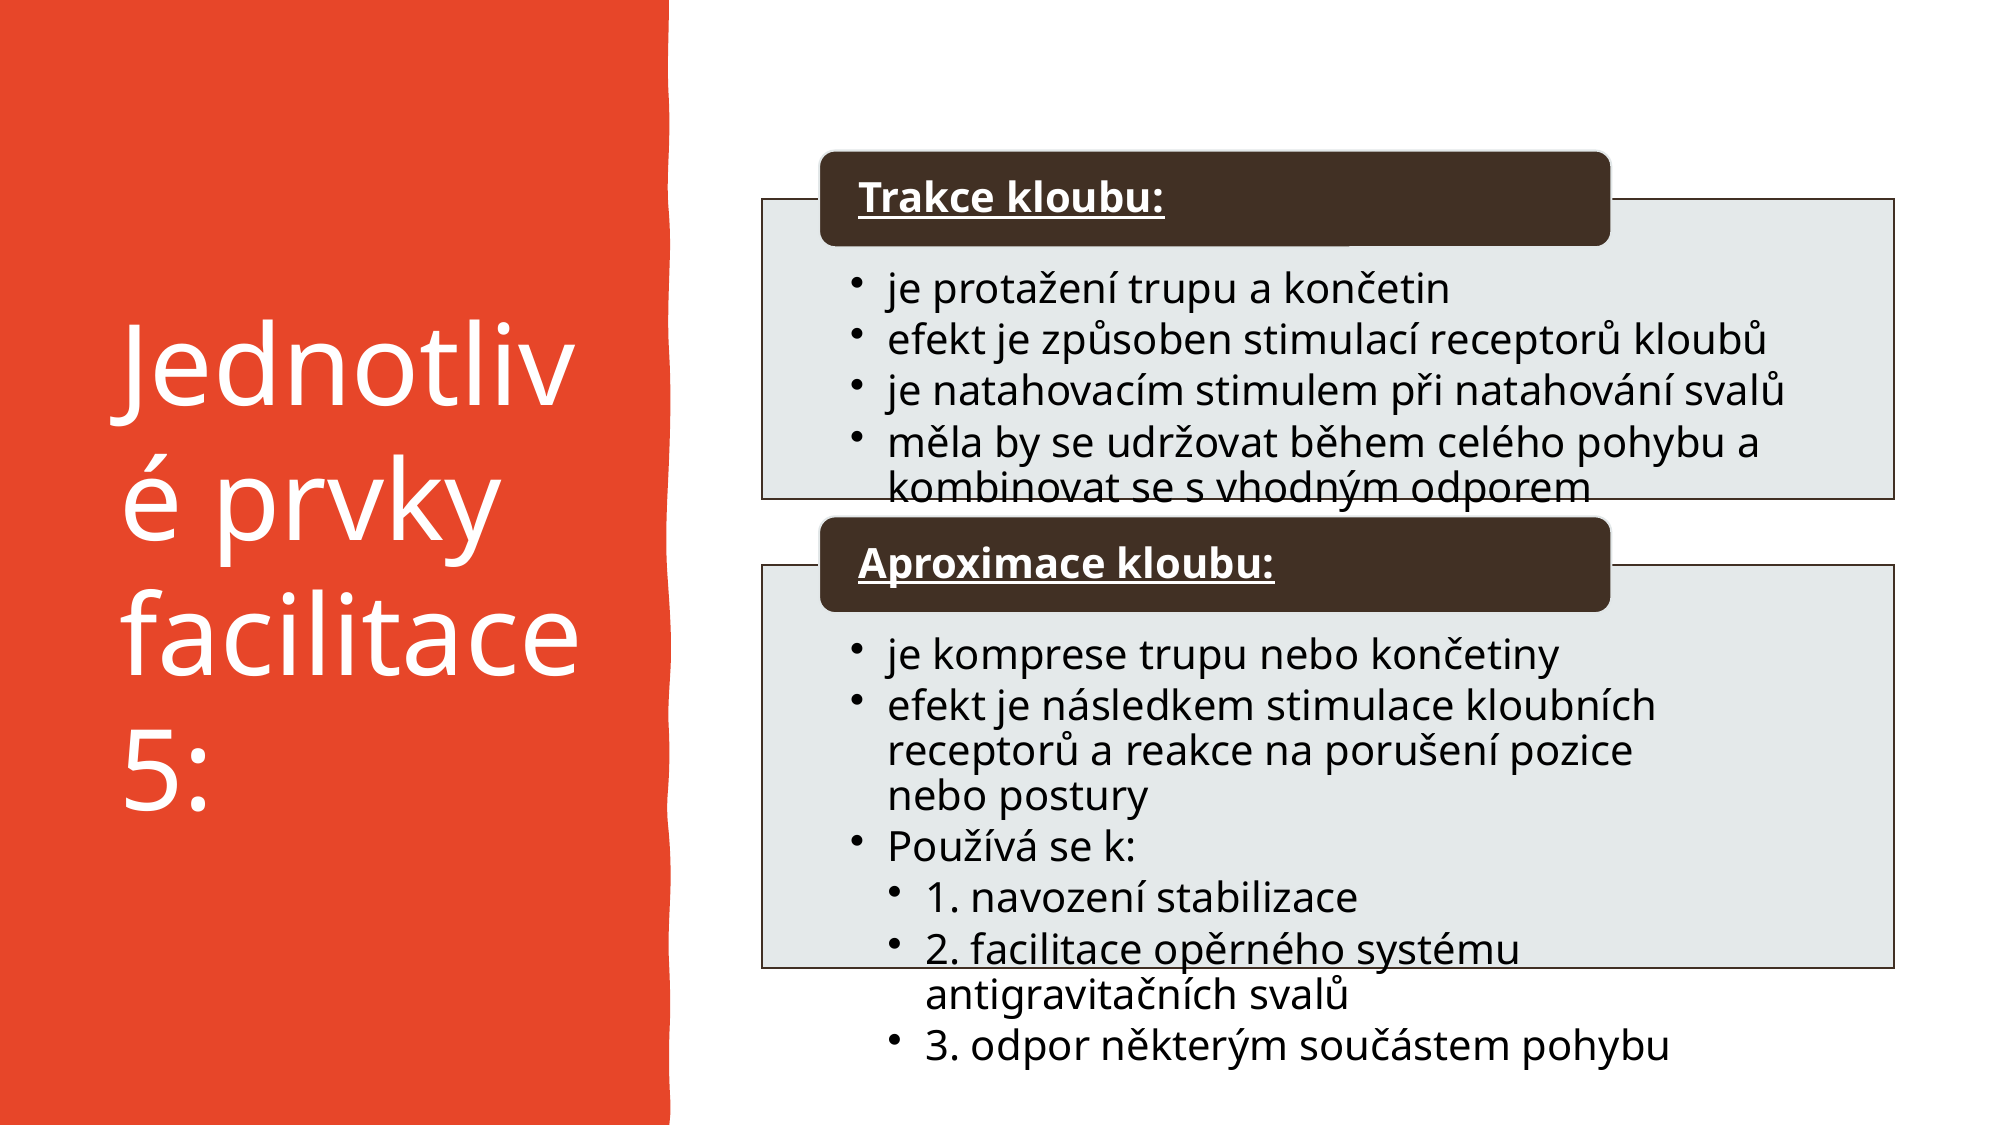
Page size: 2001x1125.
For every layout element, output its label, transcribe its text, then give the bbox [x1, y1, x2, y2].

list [762, 105, 1895, 1014]
text_box [668, 0, 2000, 1125]
title Jednotlivé prvky facilitace 5: [104, 105, 614, 1021]
text_box [0, 0, 673, 1125]
